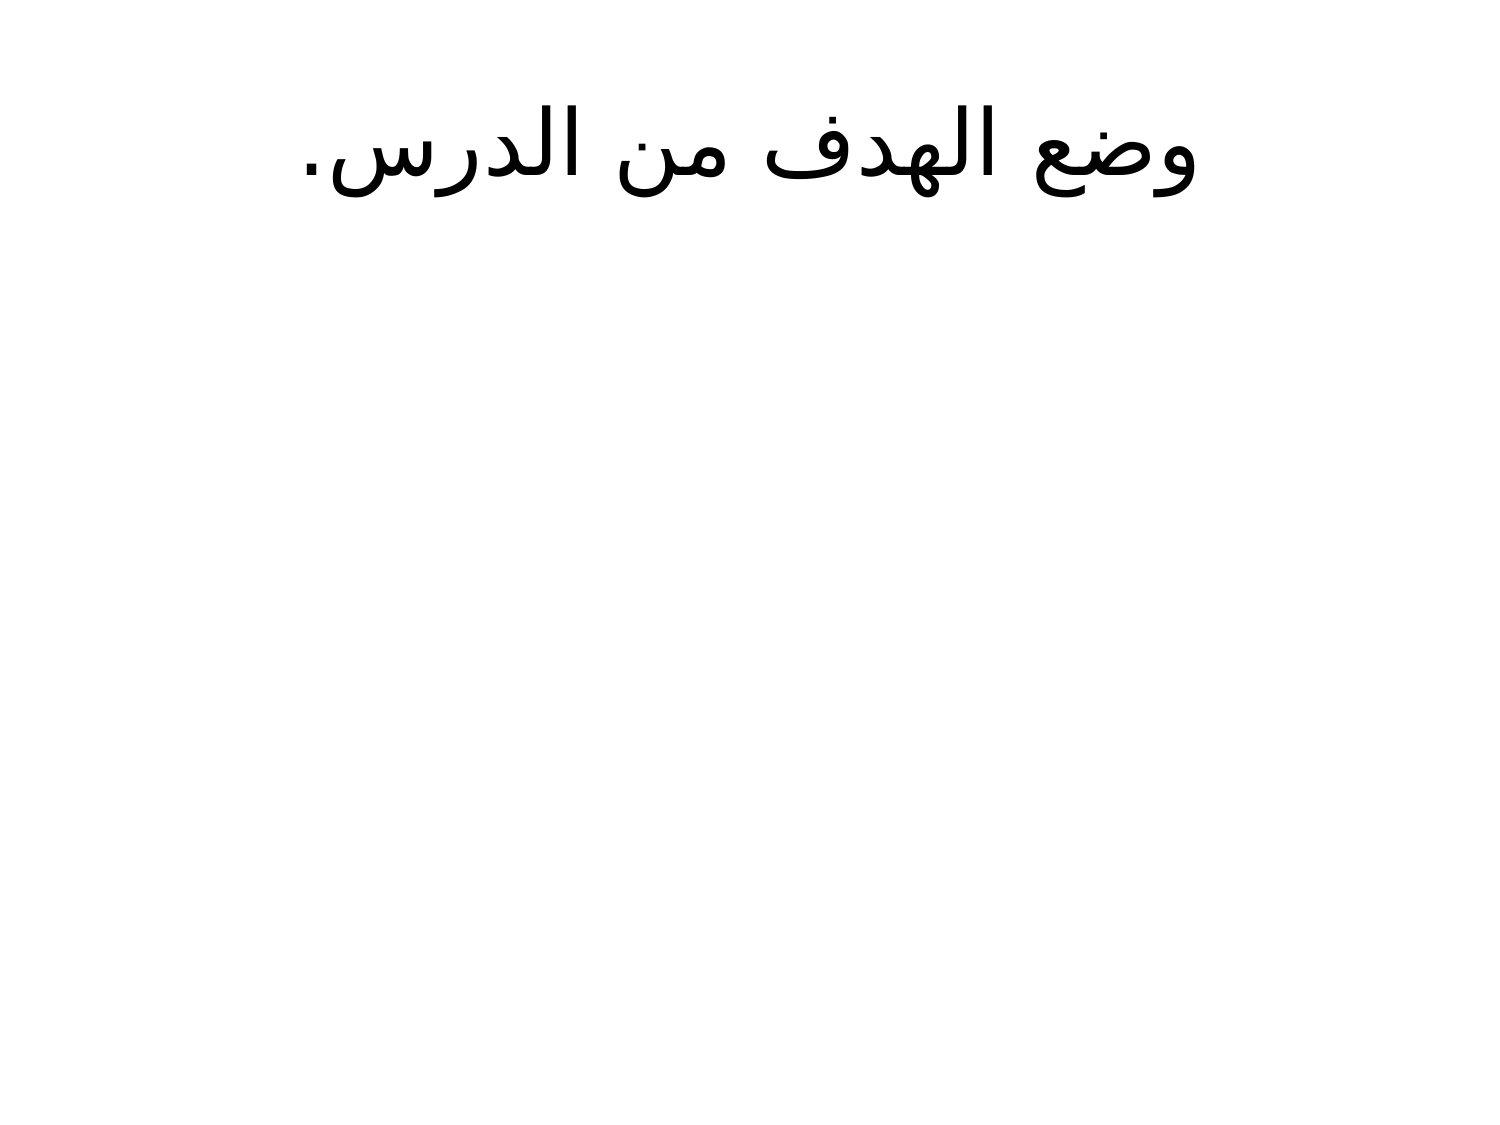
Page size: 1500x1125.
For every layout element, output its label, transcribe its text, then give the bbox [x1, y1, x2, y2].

title وضع الهدف من الدرس. [75, 45, 1425, 233]
